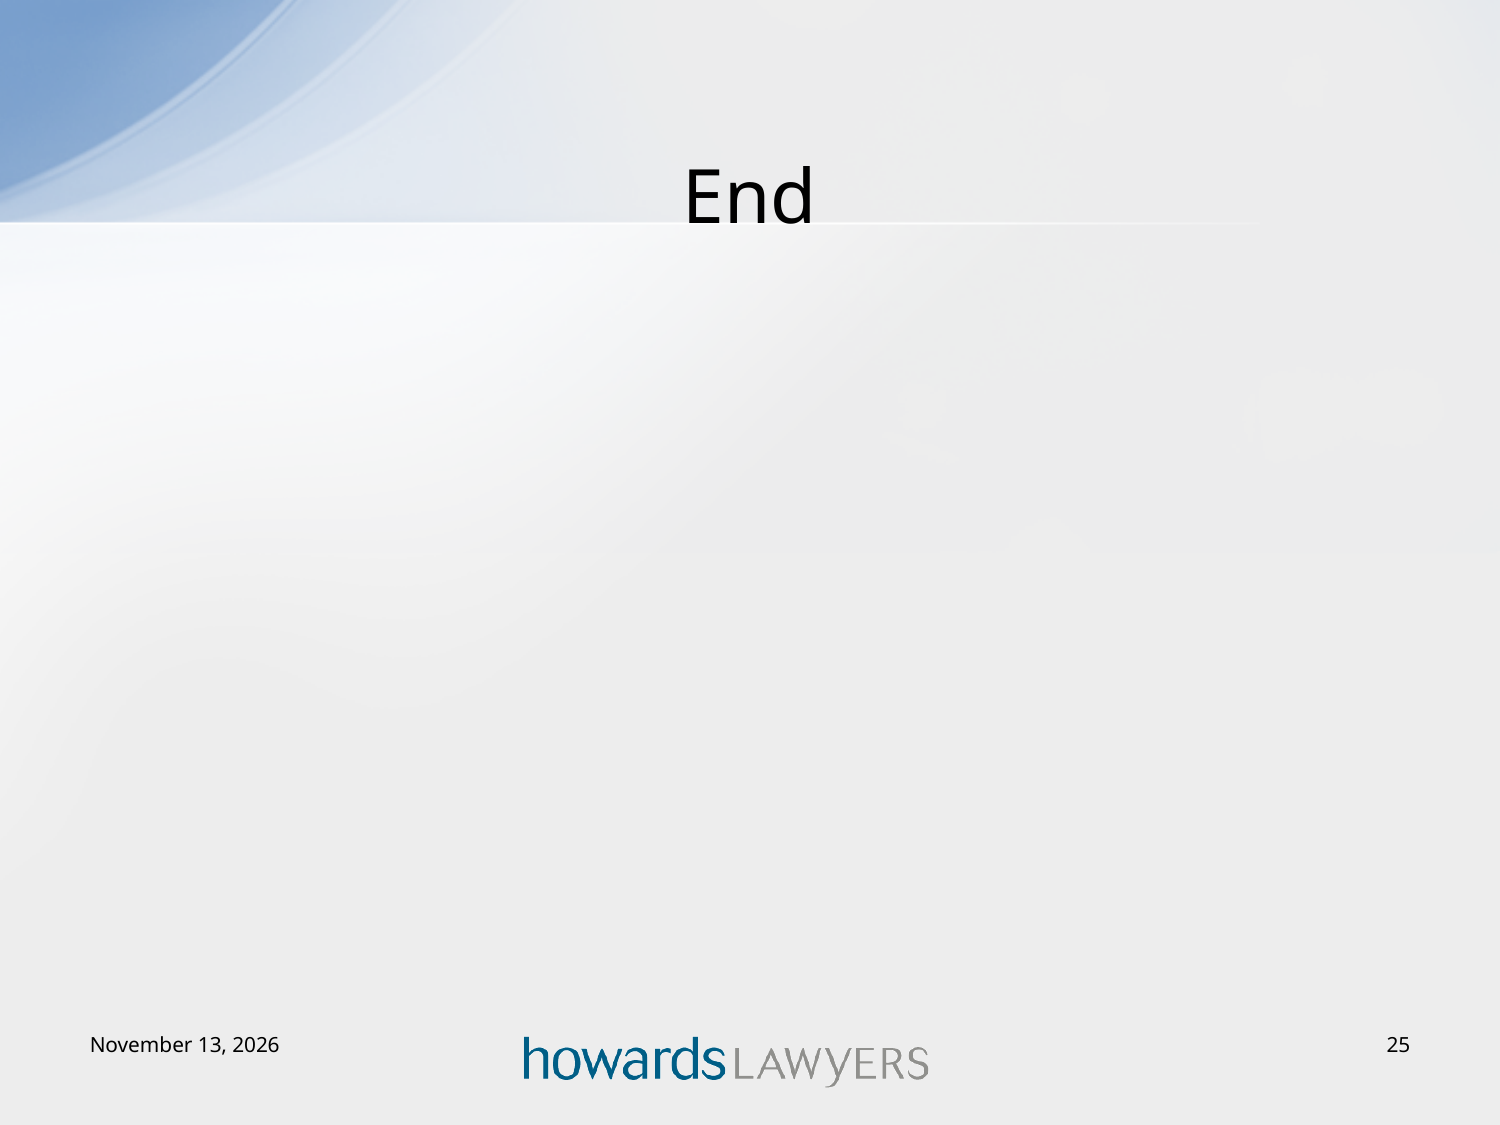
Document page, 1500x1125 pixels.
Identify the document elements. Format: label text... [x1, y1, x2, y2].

slide_number 25 [1074, 1024, 1425, 1103]
title End [75, 58, 1425, 247]
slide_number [75, 1024, 425, 1103]
picture [0, 0, 1500, 1125]
